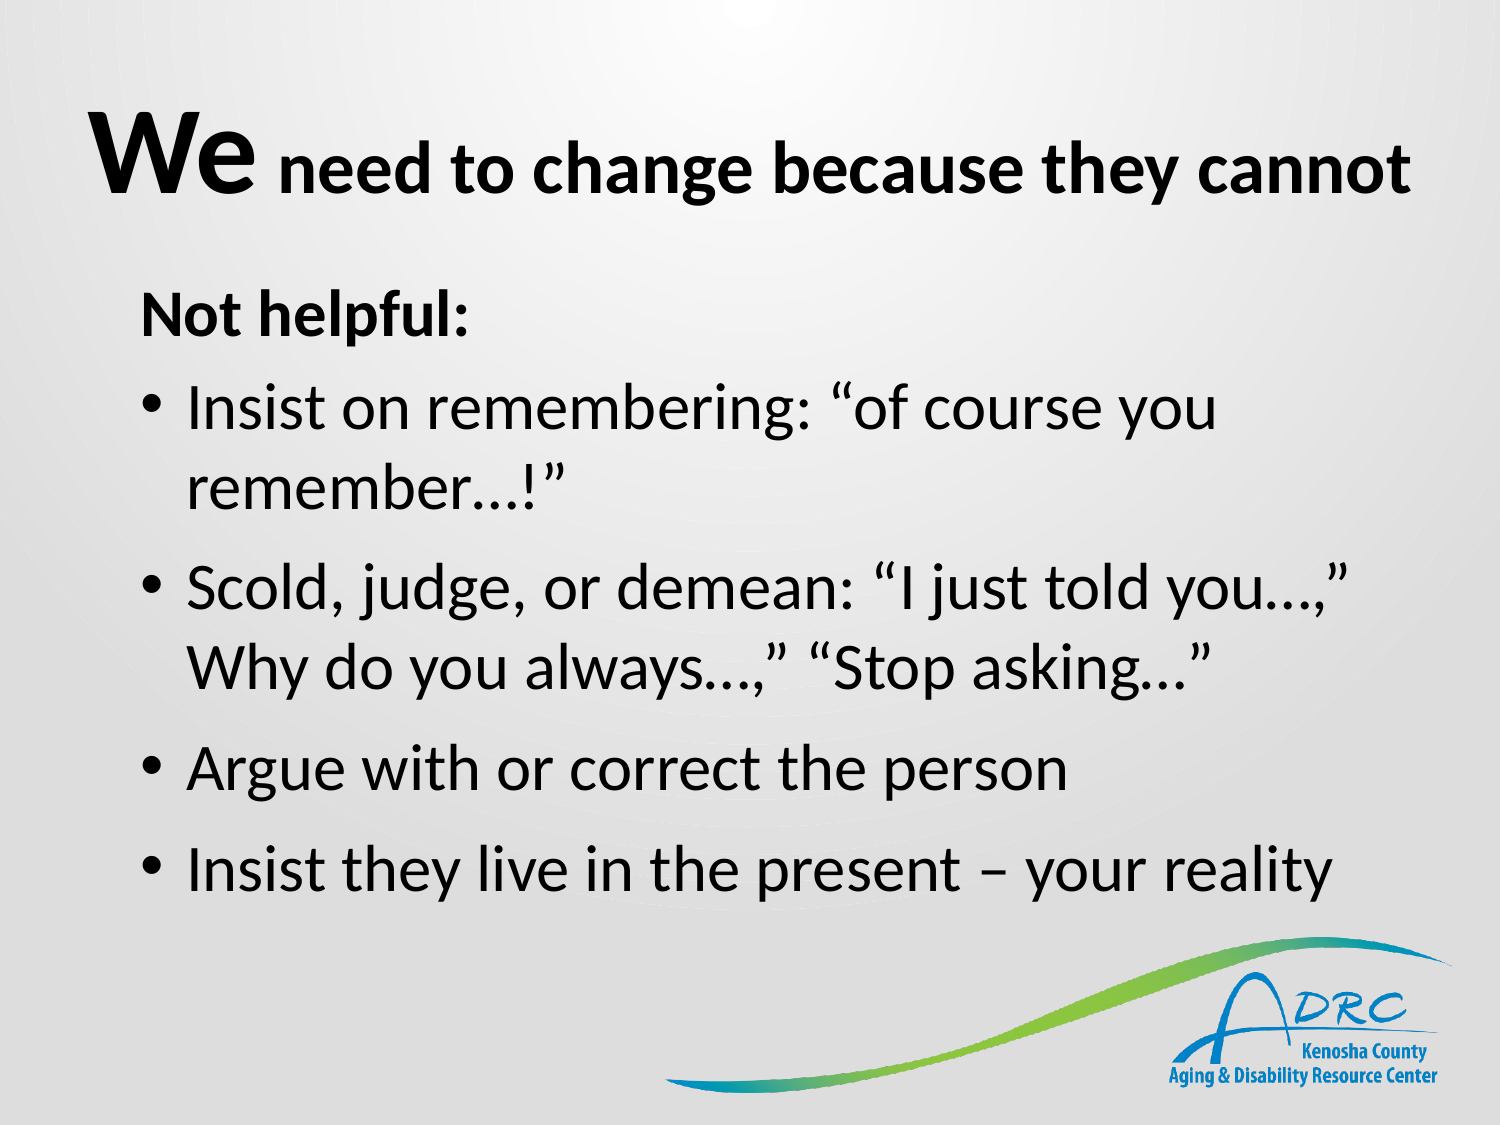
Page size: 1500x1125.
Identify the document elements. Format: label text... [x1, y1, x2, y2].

picture [664, 937, 1452, 1093]
title We need to change because they cannot [0, 50, 1500, 238]
list Not helpful: Insist on remembering: “of course you remember…!” Scold, judge, or demean: “I just told you…,” Why do you always…,” “Stop asking…” Argue with or correct the person Insist they live in the present – your reality [125, 262, 1375, 963]
